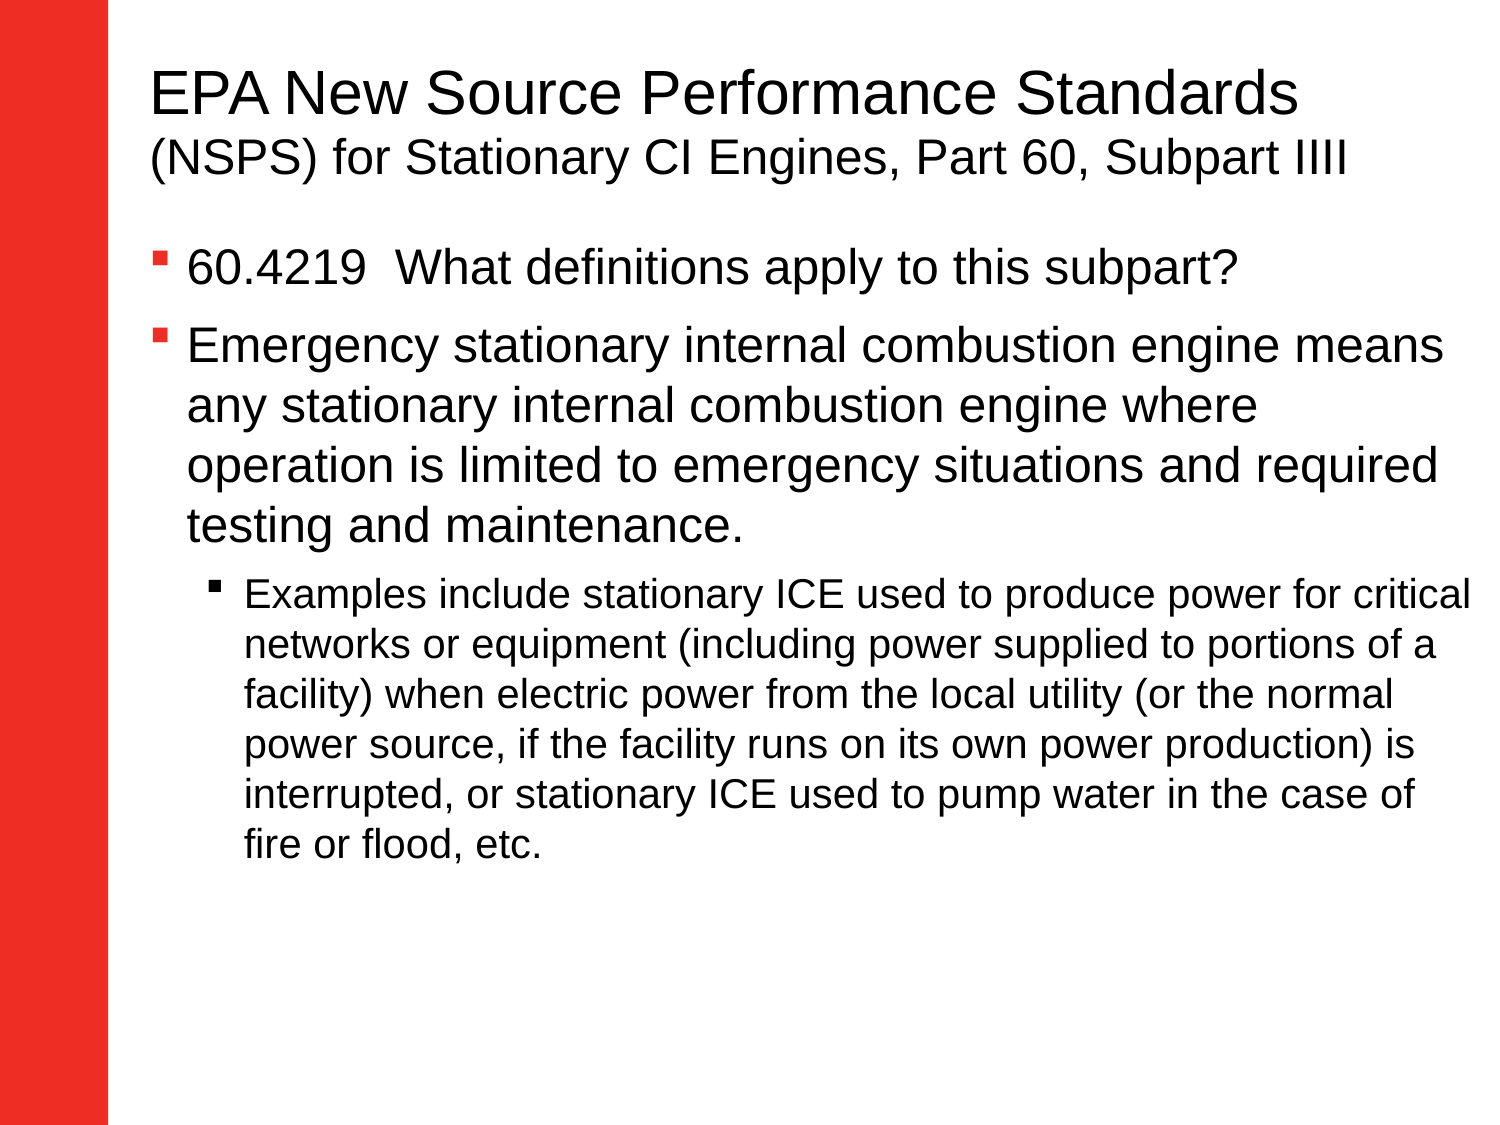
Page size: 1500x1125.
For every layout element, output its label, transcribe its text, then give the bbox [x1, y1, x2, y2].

list 60.4219 What definitions apply to this subpart? Emergency stationary internal combustion engine means any stationary internal combustion engine where operation is limited to emergency situations and required testing and maintenance. Examples include stationary ICE used to produce power for critical networks or equipment (including power supplied to portions of a facility) when electric power from the local utility (or the normal power source, if the facility runs on its own power production) is interrupted, or stationary ICE used to pump water in the case of fire or flood, etc. [148, 234, 1475, 958]
title EPA New Source Performance Standards (NSPS) for Stationary CI Engines, Part 60, Subpart IIII [149, 48, 1475, 196]
